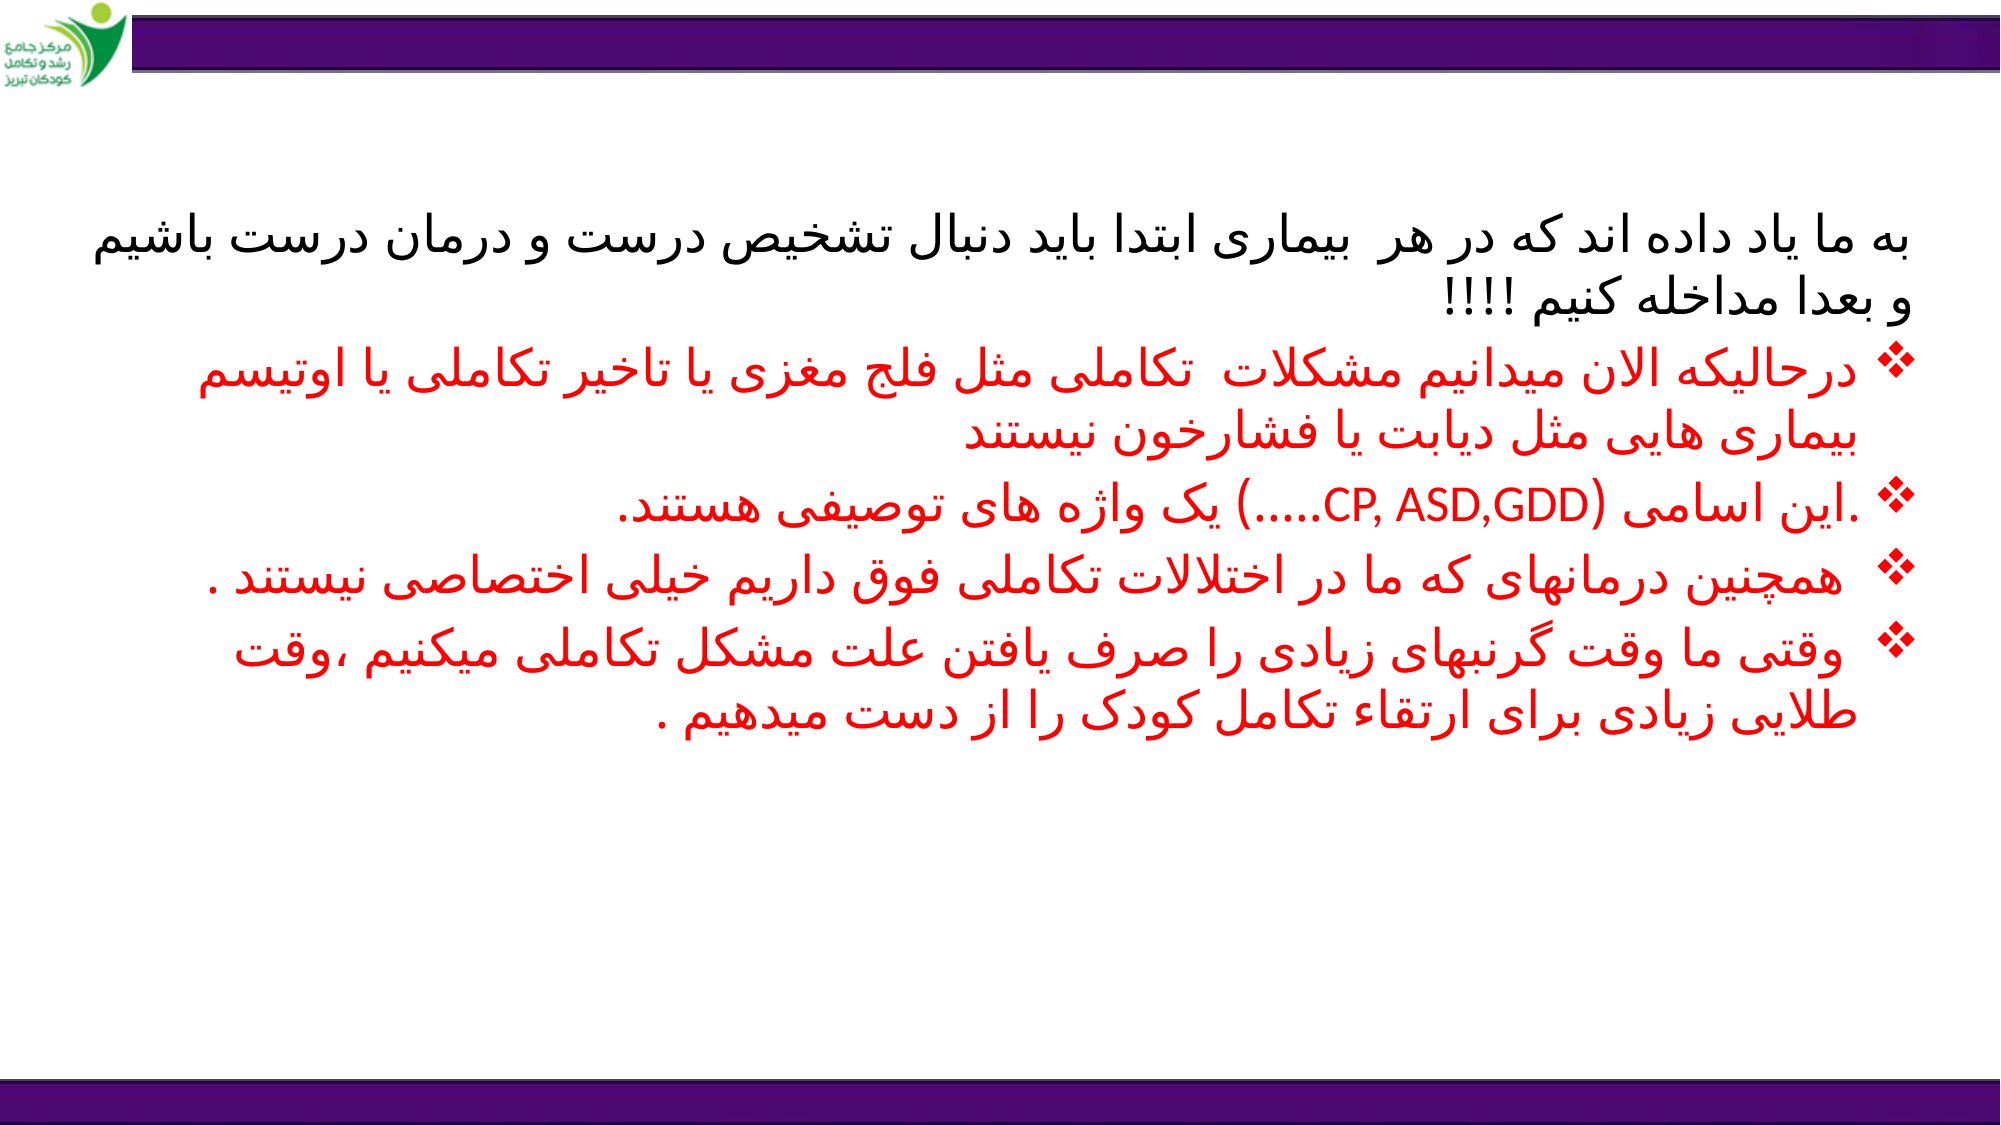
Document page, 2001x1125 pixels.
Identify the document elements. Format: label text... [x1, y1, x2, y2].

picture [0, 1079, 2000, 1125]
picture [0, 0, 2000, 114]
list به ما یاد داده اند که در هر بیماری ابتدا باید دنبال تشخیص درست و درمان درست باشیم و بعدا مداخله کنیم !!!! درحالیکه الان میدانیم مشکلات تکاملی مثل فلج مغزی یا تاخیر تکاملی یا اوتیسم بیماری هایی مثل دیابت یا فشارخون نیستند .این اسامی (CP, ASD,GDD…..) یک واژه های توصیفی هستند. همچنین درمانهای که ما در اختلالات تکاملی فوق داریم خیلی اختصاصی نیستند . وقتی ما وقت گرنبهای زیادی را صرف یافتن علت مشکل تکاملی میکنیم ،وقت طلایی زیادی برای ارتقاء تکامل کودک را از دست میدهیم . [76, 192, 1931, 748]
